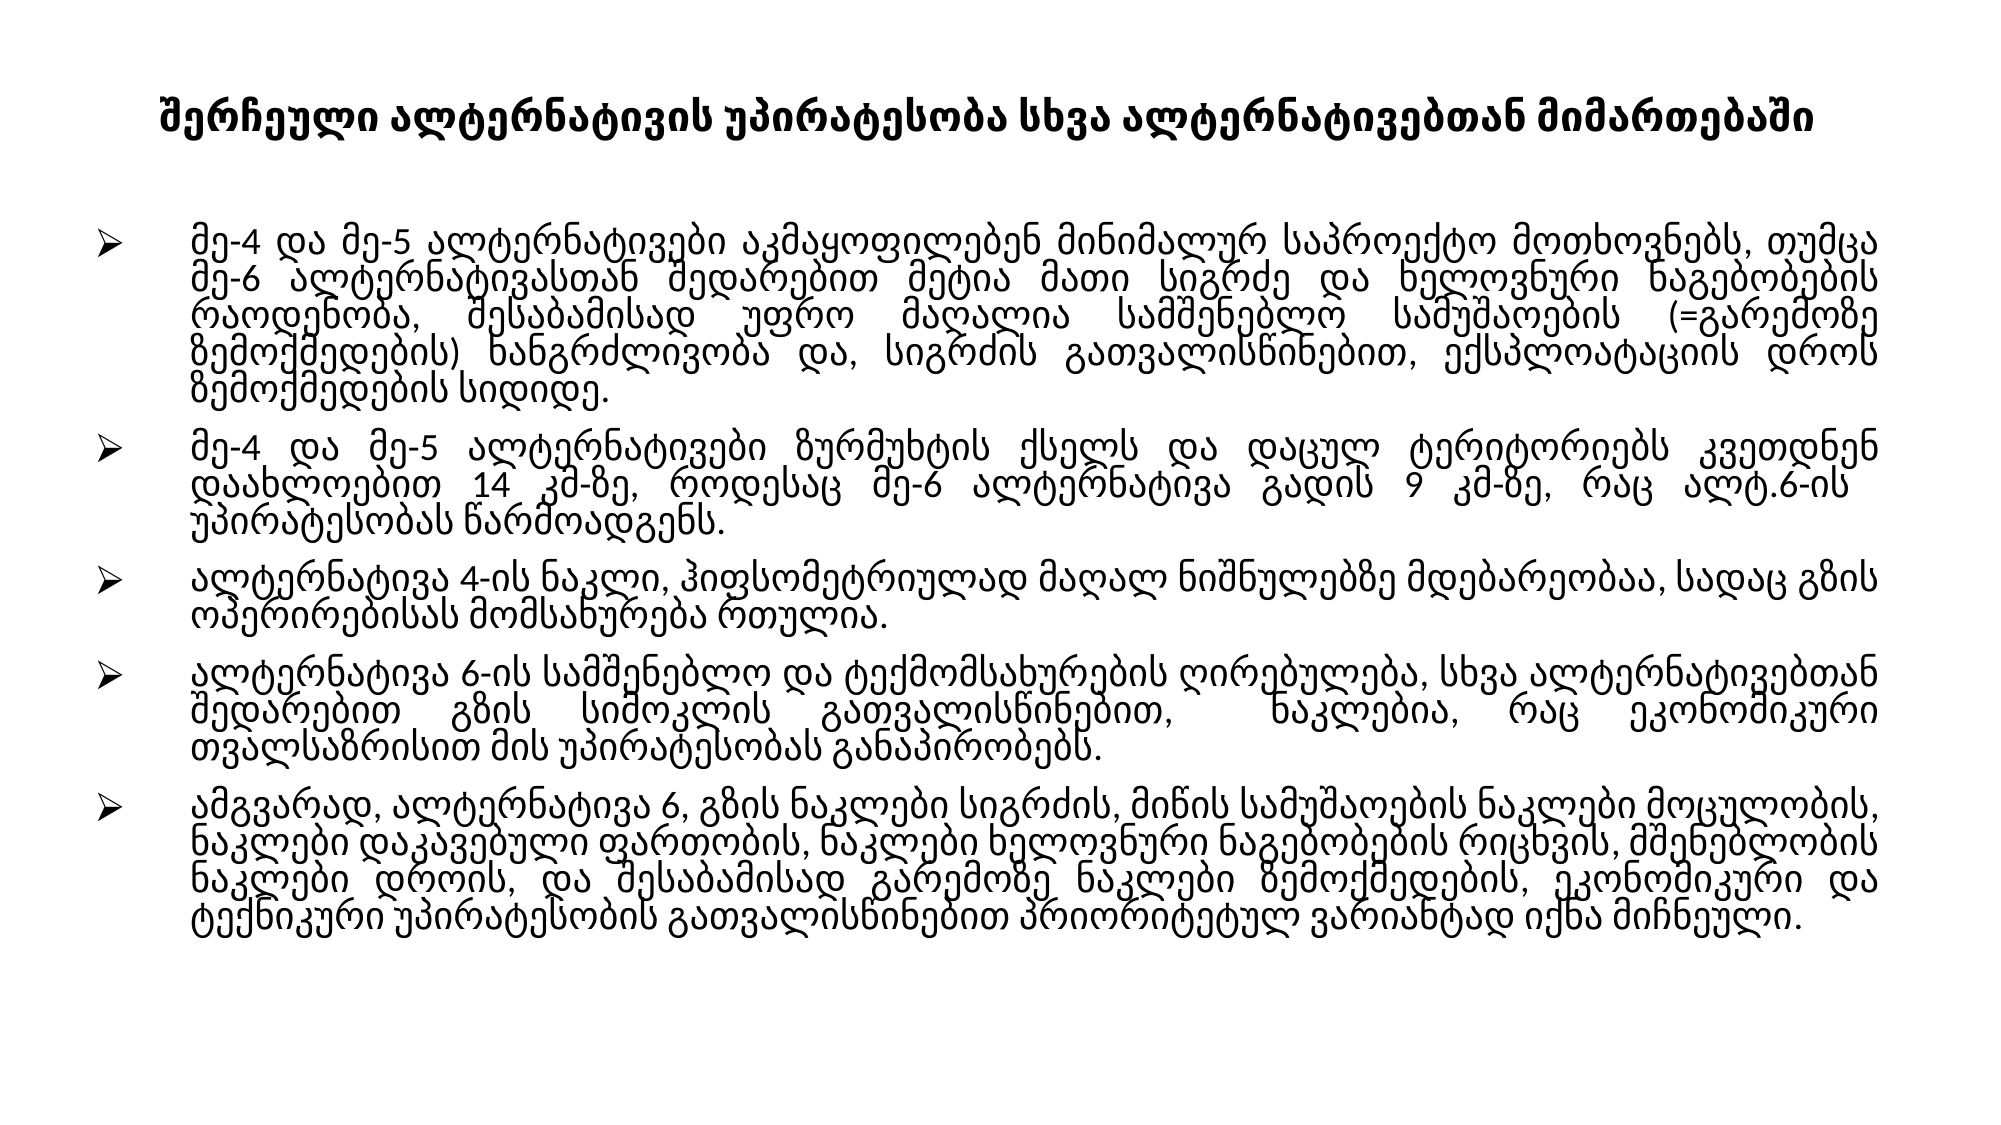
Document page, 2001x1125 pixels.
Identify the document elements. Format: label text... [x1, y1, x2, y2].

title შერჩეული ალტერნატივის უპირატესობა სხვა ალტერნატივებთან მიმართებაში [125, 59, 1851, 176]
list მე-4 და მე-5 ალტერნატივები აკმაყოფილებენ მინიმალურ საპროექტო მოთხოვნებს, თუმცა მე-6 ალტერნატივასთან შედარებით მეტია მათი სიგრძე და ხელოვნური ნაგებობების რაოდენობა, შესაბამისად უფრო მაღალია სამშენებლო სამუშაოების (=გარემოზე ზემოქმედების) ხანგრძლივობა და, სიგრძის გათვალისწინებით, ექსპლოატაციის დროს ზემოქმედების სიდიდე. მე-4 და მე-5 ალტერნატივები ზურმუხტის ქსელს და დაცულ ტერიტორიებს კვეთდნენ დაახლოებით 14 კმ-ზე, როდესაც მე-6 ალტერნატივა გადის 9 კმ-ზე, რაც ალტ.6-ის უპირატესობას წარმოადგენს. ალტერნატივა 4-ის ნაკლი, ჰიფსომეტრიულად მაღალ ნიშნულებზე მდებარეობაა, სადაც გზის ოპერირებისას მომსახურება რთულია. ალტერნატივა 6-ის სამშენებლო და ტექმომსახურების ღირებულება, სხვა ალტერნატივებთან შედარებით გზის სიმოკლის გათვალისწინებით, ნაკლებია, რაც ეკონომიკური თვალსაზრისით მის უპირატესობას განაპირობებს. ამგვარად, ალტერნატივა 6, გზის ნაკლები სიგრძის, მიწის სამუშაოების ნაკლები მოცულობის, ნაკლები დაკავებული ფართობის, ნაკლები ხელოვნური ნაგებობების რიცხვის, მშენებლობის ნაკლები დროის, და შესაბამისად გარემოზე ნაკლები ზემოქმედების, ეკონომიკური და ტექნიკური უპირატესობის გათვალისწინებით პრიორიტეტულ ვარიანტად იქნა მიჩნეული. [80, 217, 1895, 1027]
